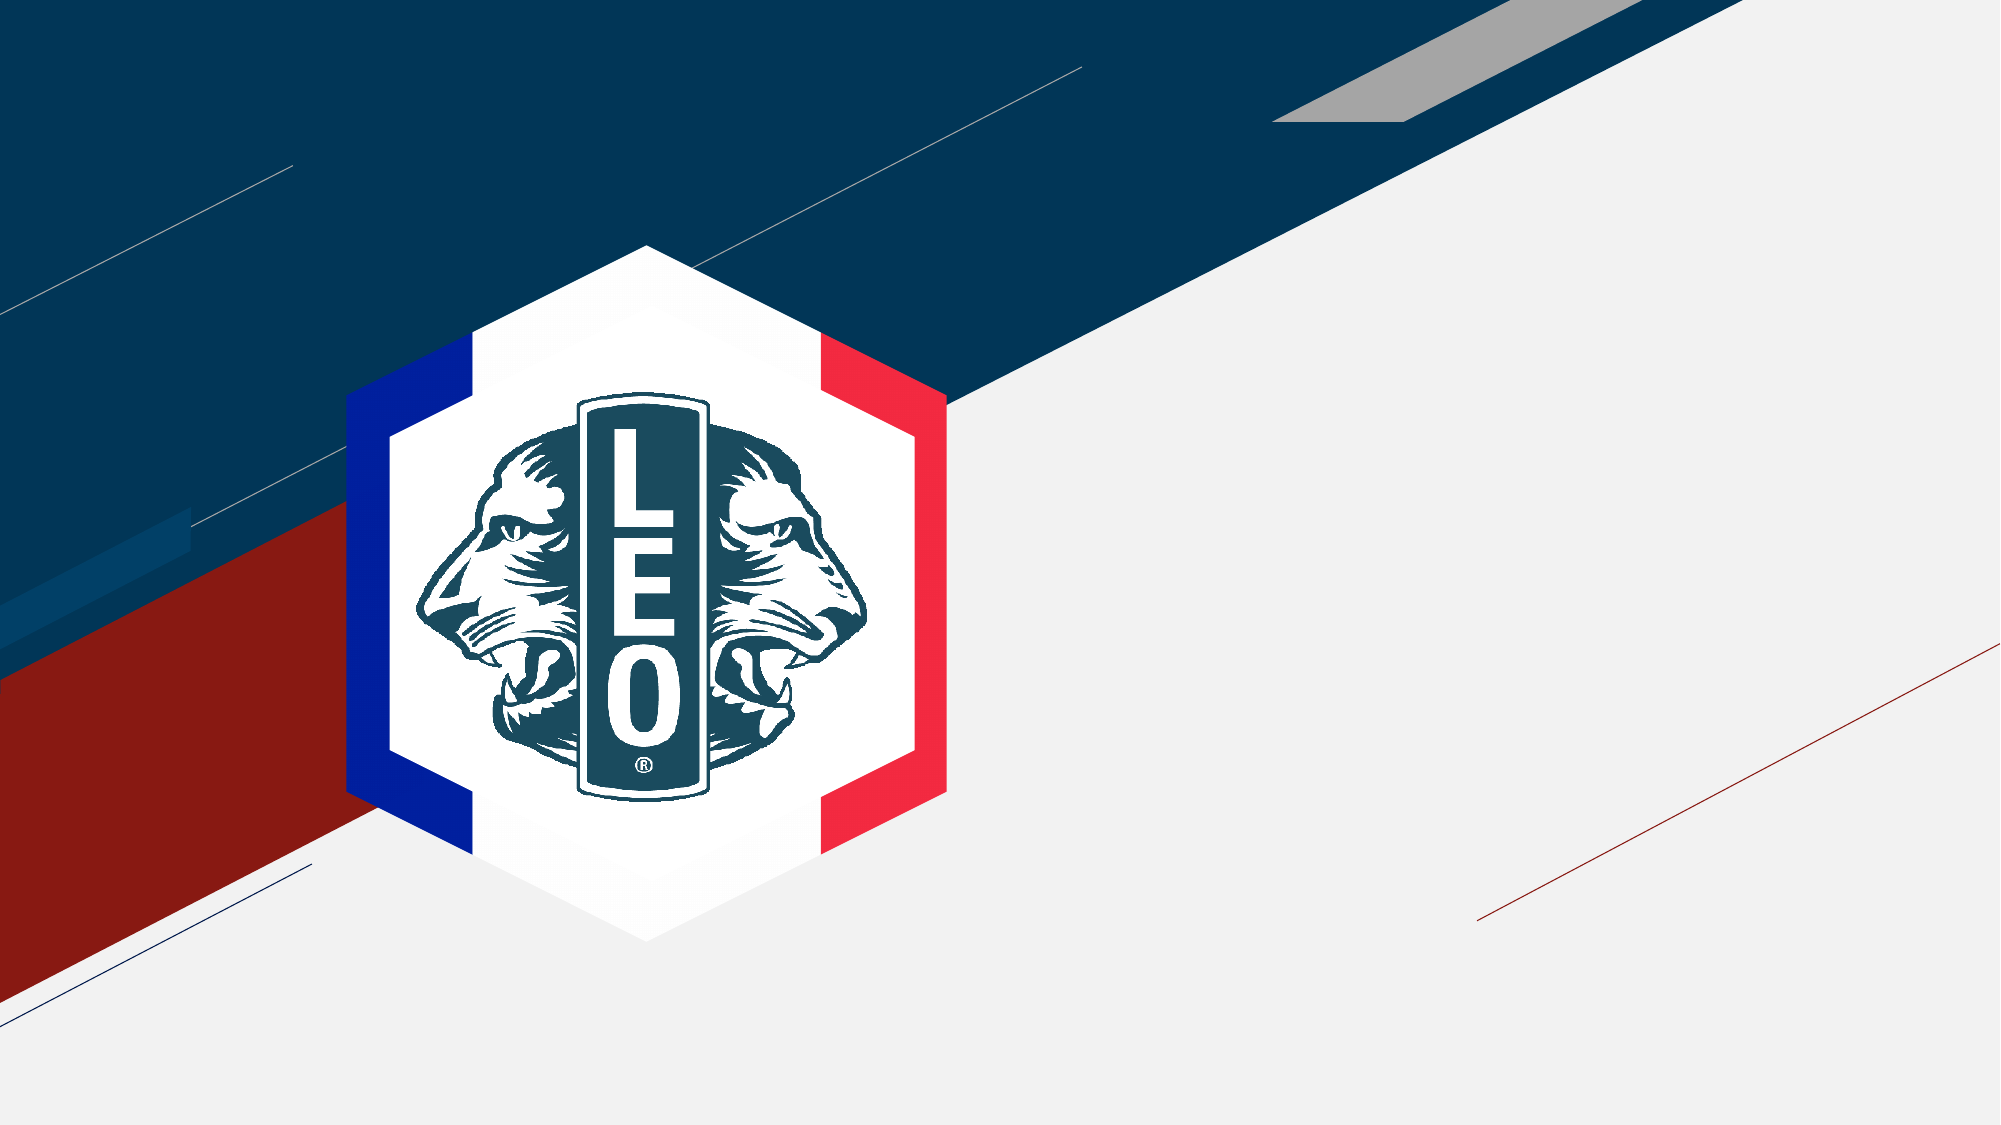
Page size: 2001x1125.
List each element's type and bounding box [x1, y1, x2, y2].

picture [346, 245, 947, 942]
